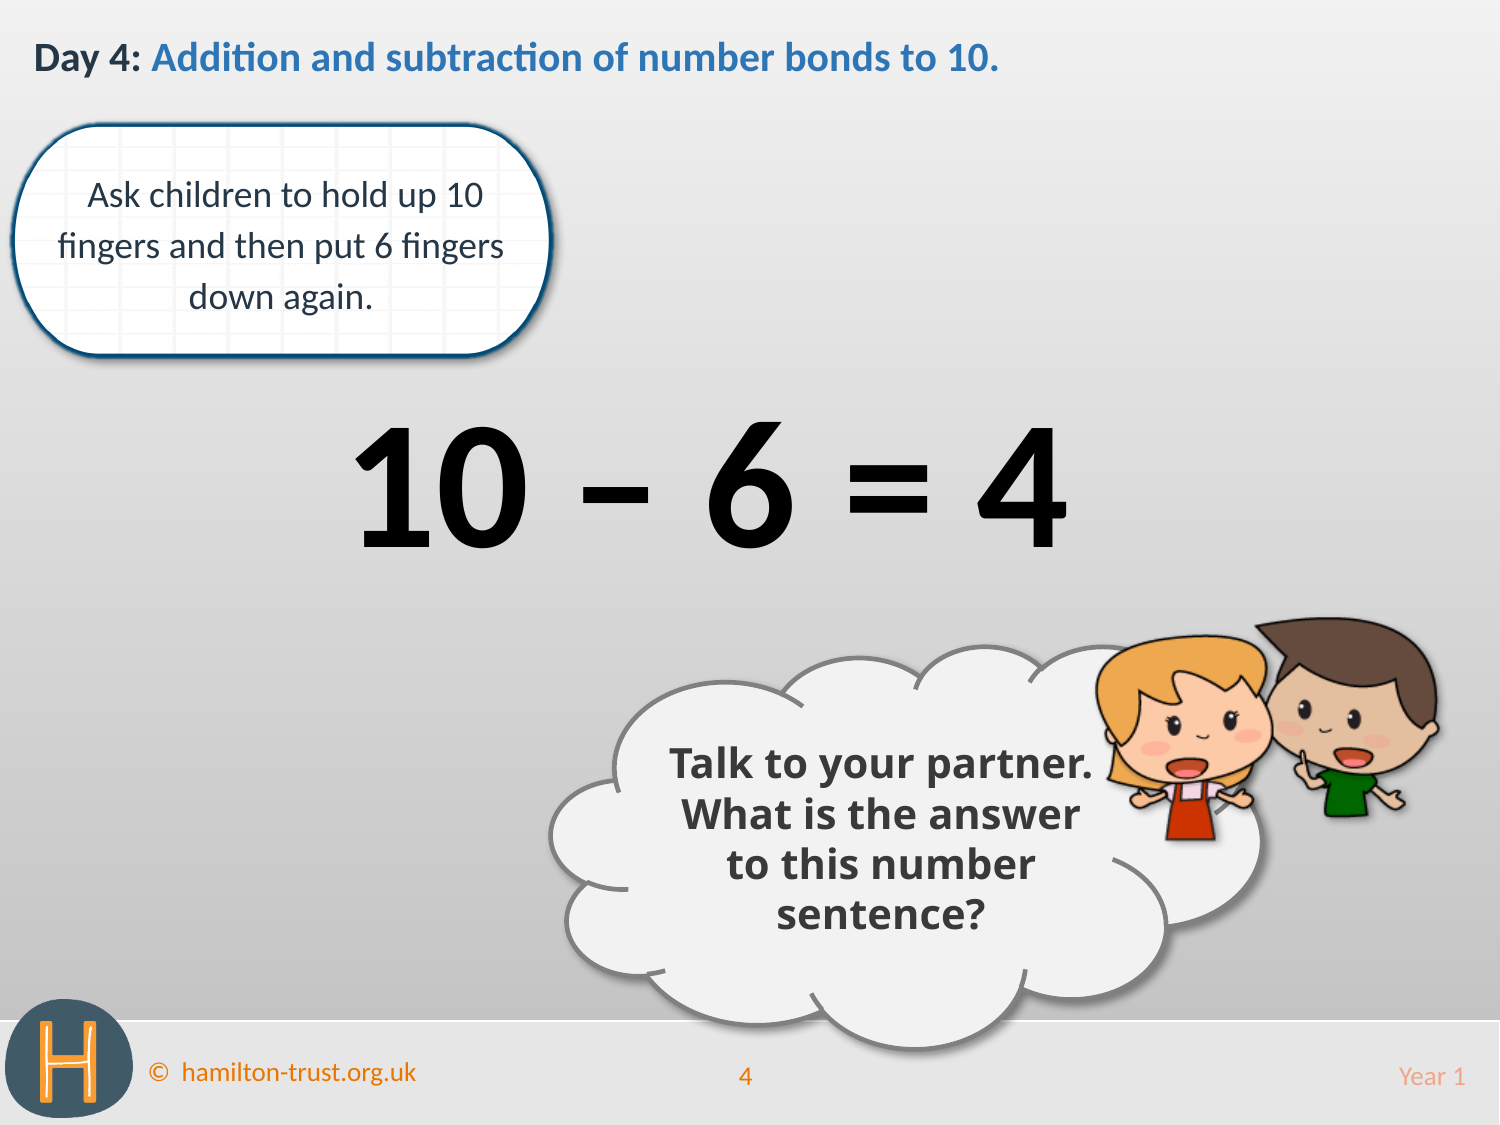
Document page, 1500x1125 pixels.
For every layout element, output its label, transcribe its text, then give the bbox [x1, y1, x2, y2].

text_box Ask children to hold up 10 fingers and then put 6 fingers down again. [16, 128, 549, 354]
text_box 10 – 6 [328, 356, 828, 592]
picture [5, 999, 133, 1118]
footer Year 1 [870, 1044, 1482, 1105]
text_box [551, 599, 1458, 1048]
text_box Day 4: Addition and subtraction of number bonds to 10. [19, 22, 1485, 88]
slide_number 4 [686, 1048, 805, 1105]
text_box = 4 [828, 356, 1085, 592]
